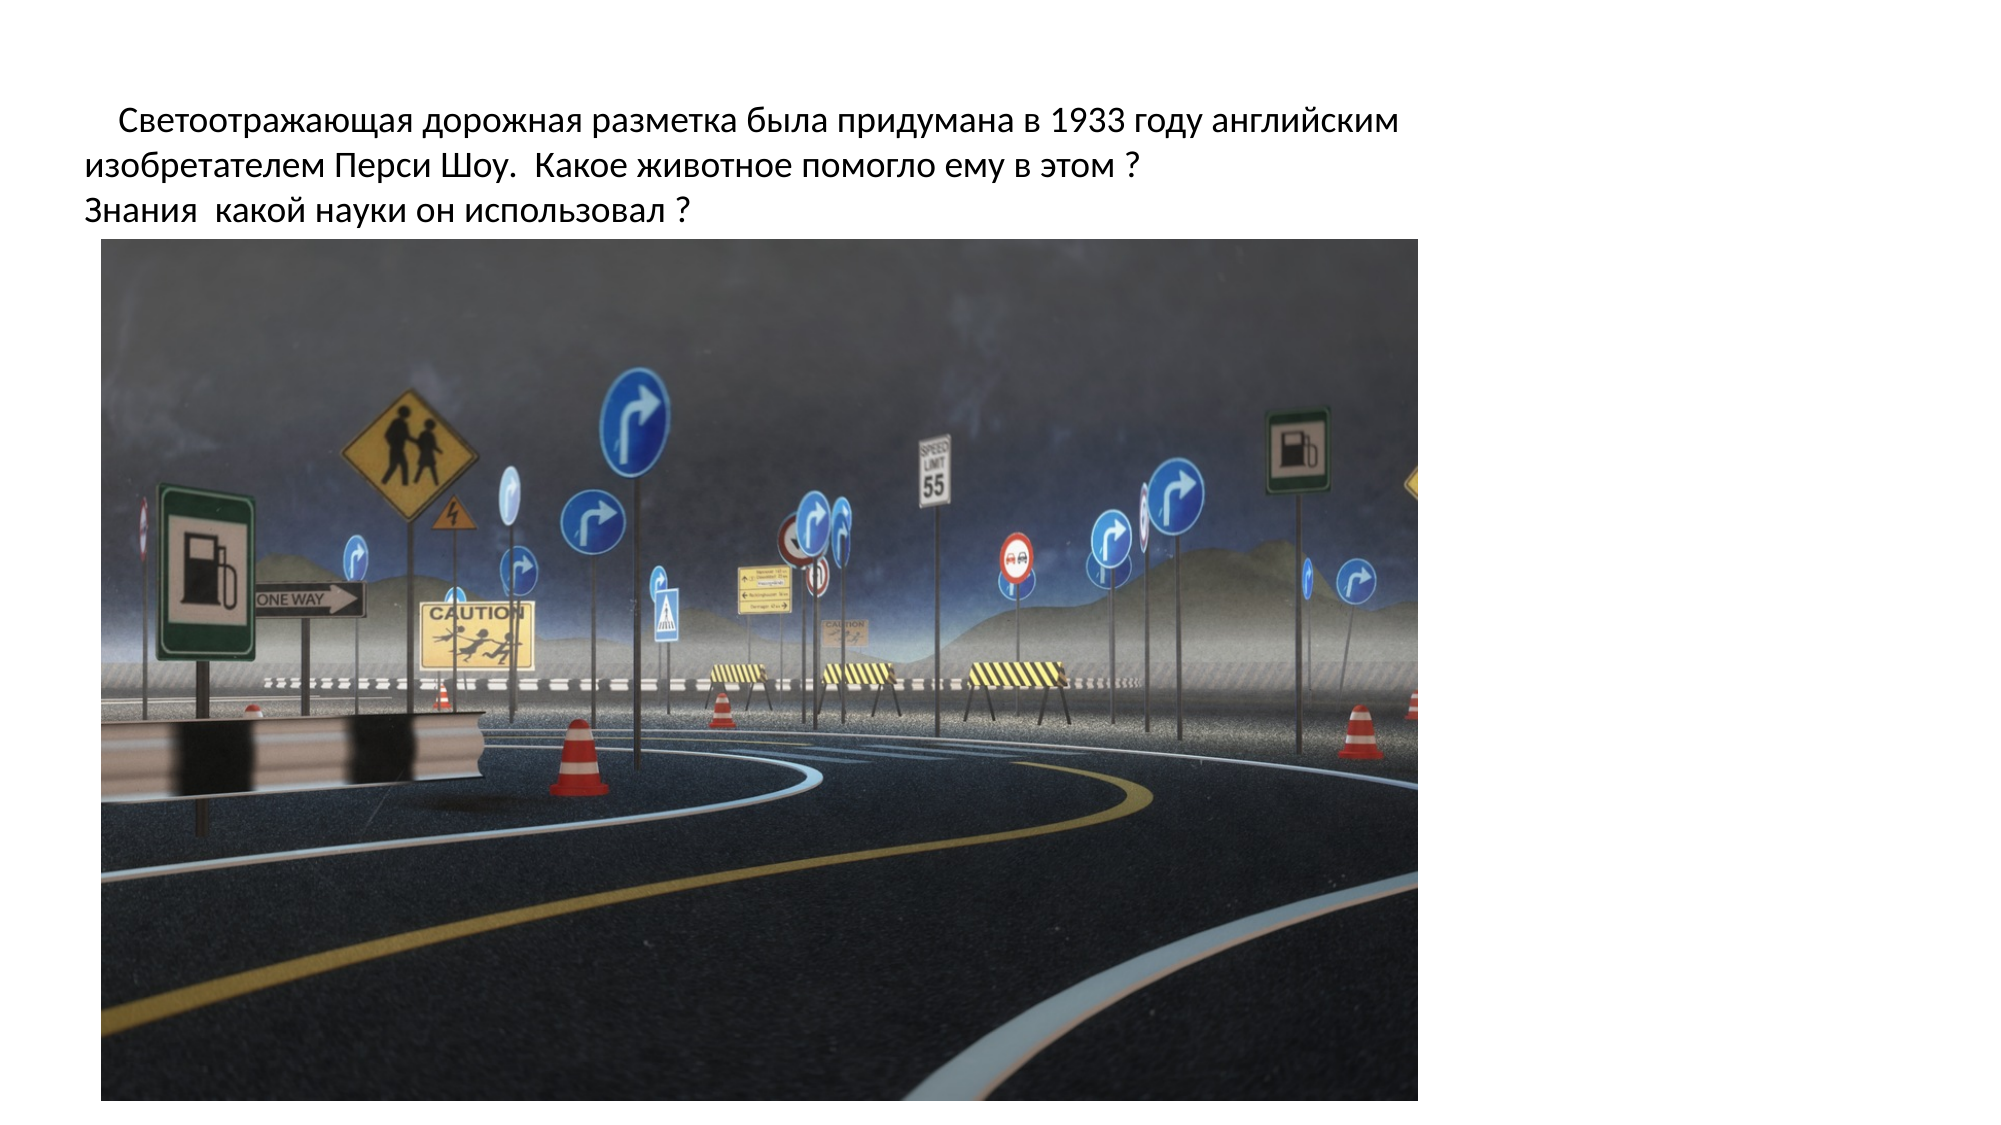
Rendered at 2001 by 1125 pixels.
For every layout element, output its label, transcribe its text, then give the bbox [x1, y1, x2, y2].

picture [101, 239, 1418, 1101]
text_box Светоотражающая дорожная разметка была придумана в 1933 году английским изобретателем Перси Шоу. Какое животное помогло ему в этом ? Знания какой науки он использовал ? [69, 88, 1505, 238]
